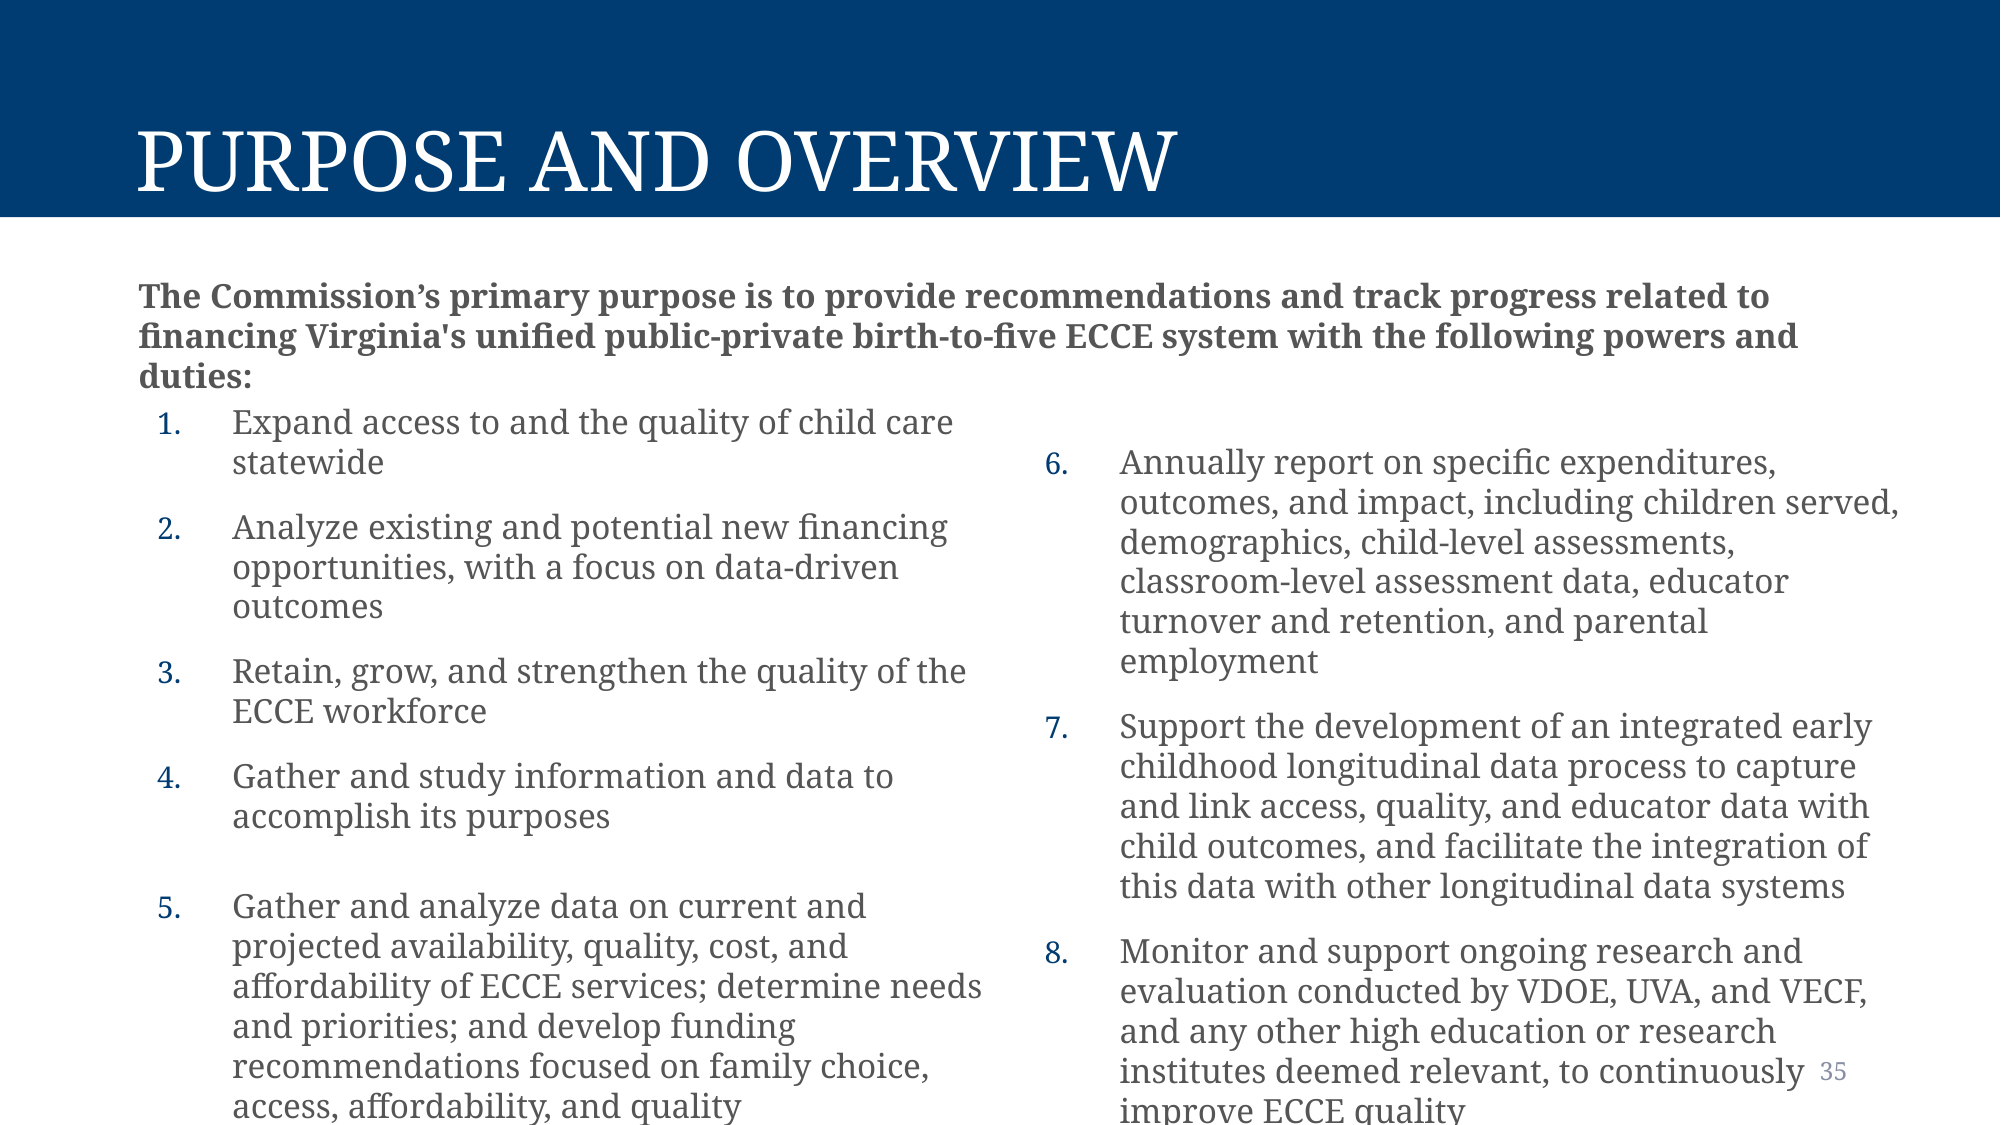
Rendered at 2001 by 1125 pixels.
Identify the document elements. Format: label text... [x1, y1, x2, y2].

title Purpose and Overview [0, 0, 2000, 218]
list Expand access to and the quality of child care statewide Analyze existing and potential new financing opportunities, with a focus on data-driven outcomes Retain, grow, and strengthen the quality of the ECCE workforce Gather and study information and data to accomplish its purposes Gather and analyze data on current and projected availability, quality, cost, and affordability of ECCE services; determine needs and priorities; and develop funding recommendations focused on family choice, access, affordability, and quality Annually report on specific expenditures, outcomes, and impact, including children served, demographics, child-level assessments, classroom-level assessment data, educator turnover and retention, and parental employment Support the development of an integrated early childhood longitudinal data process to capture and link access, quality, and educator data with child outcomes, and facilitate the integration of this data with other longitudinal data systems Monitor and support ongoing research and evaluation conducted by VDOE, UVA, and VECF, and any other high education or research institutes deemed relevant, to continuously improve ECCE quality [123, 393, 1929, 1089]
list The Commission’s primary purpose is to provide recommendations and track progress related to financing Virginia's unified public-private birth-to-five ECCE system with the following powers and duties: [104, 242, 1896, 403]
slide_number 35 [1412, 1042, 1863, 1103]
